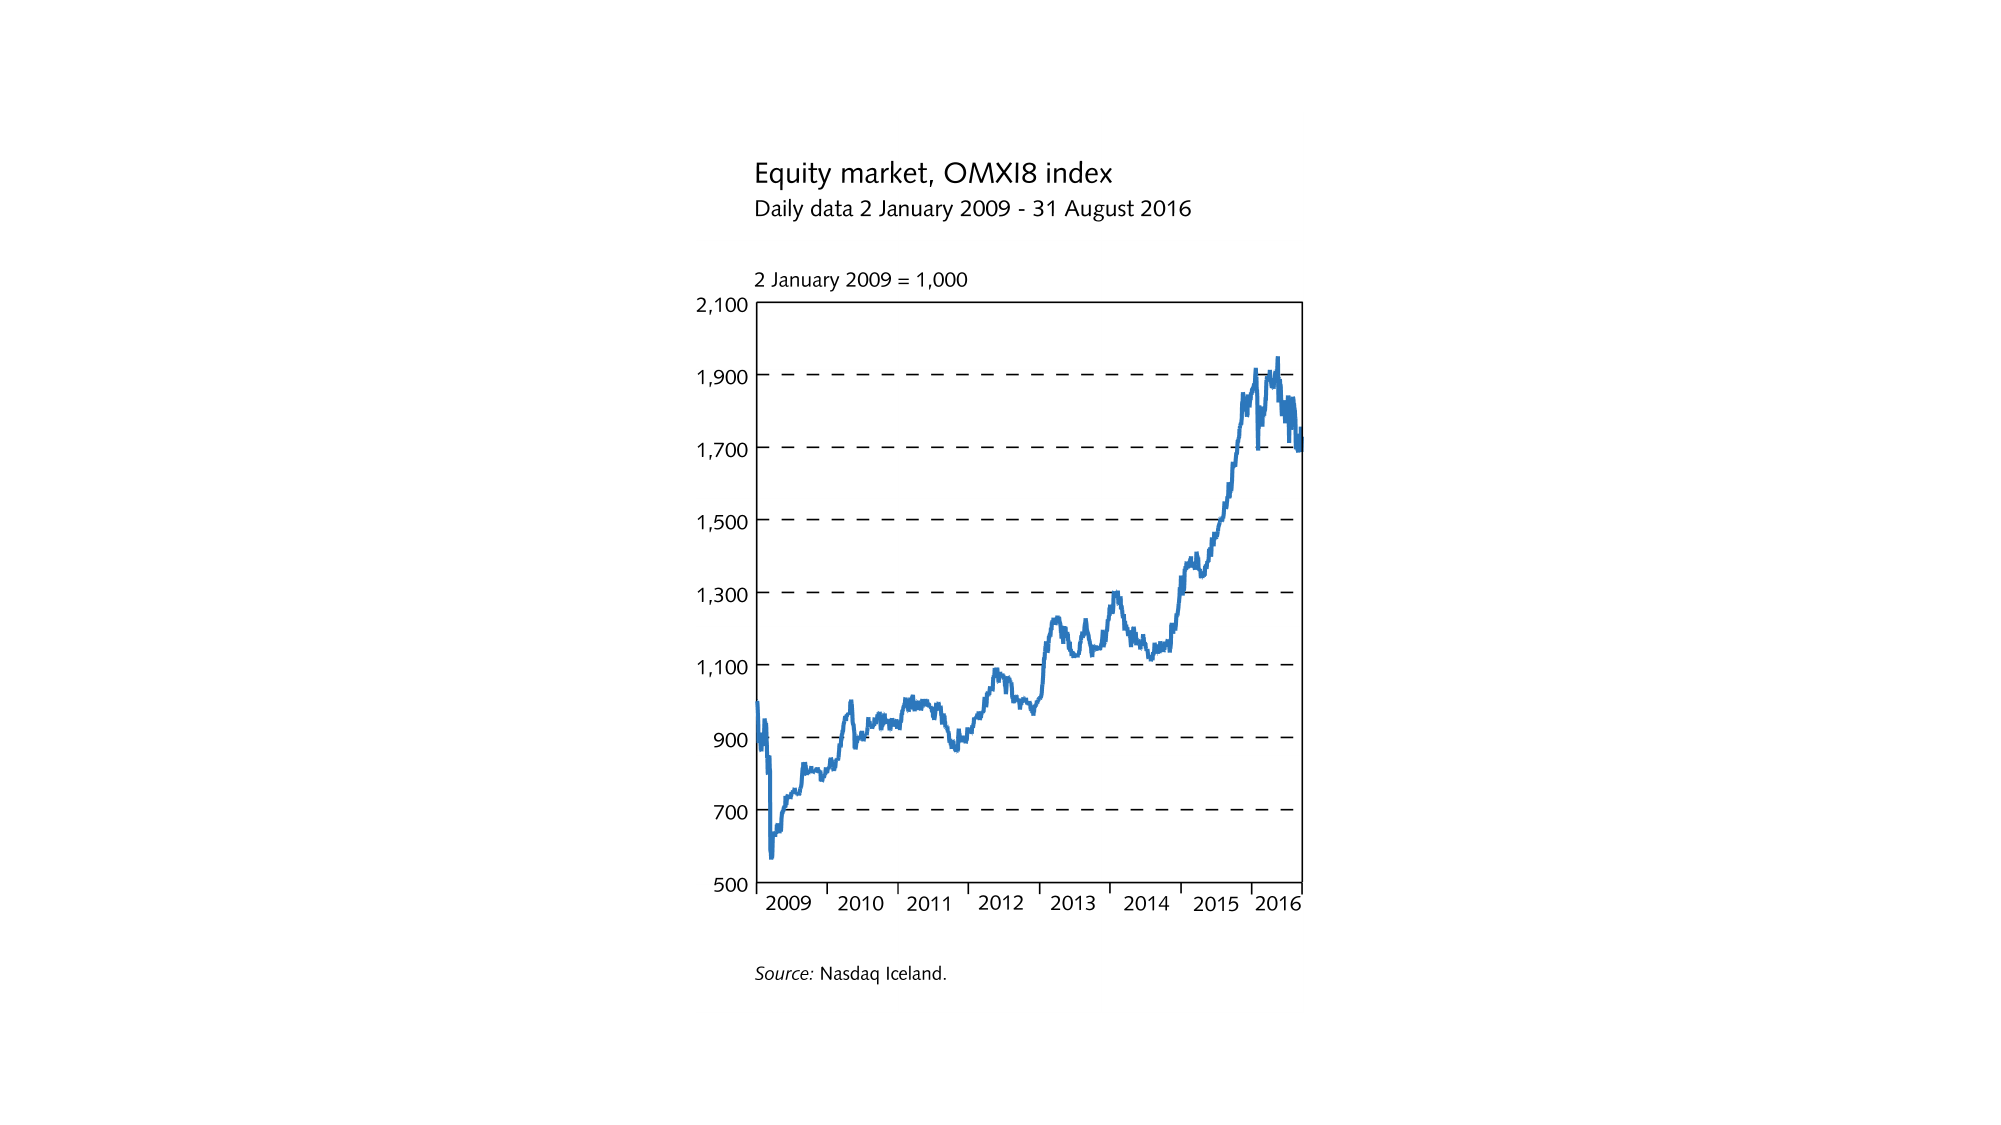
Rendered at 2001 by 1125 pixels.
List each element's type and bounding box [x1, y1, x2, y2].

picture [696, 112, 1304, 1013]
